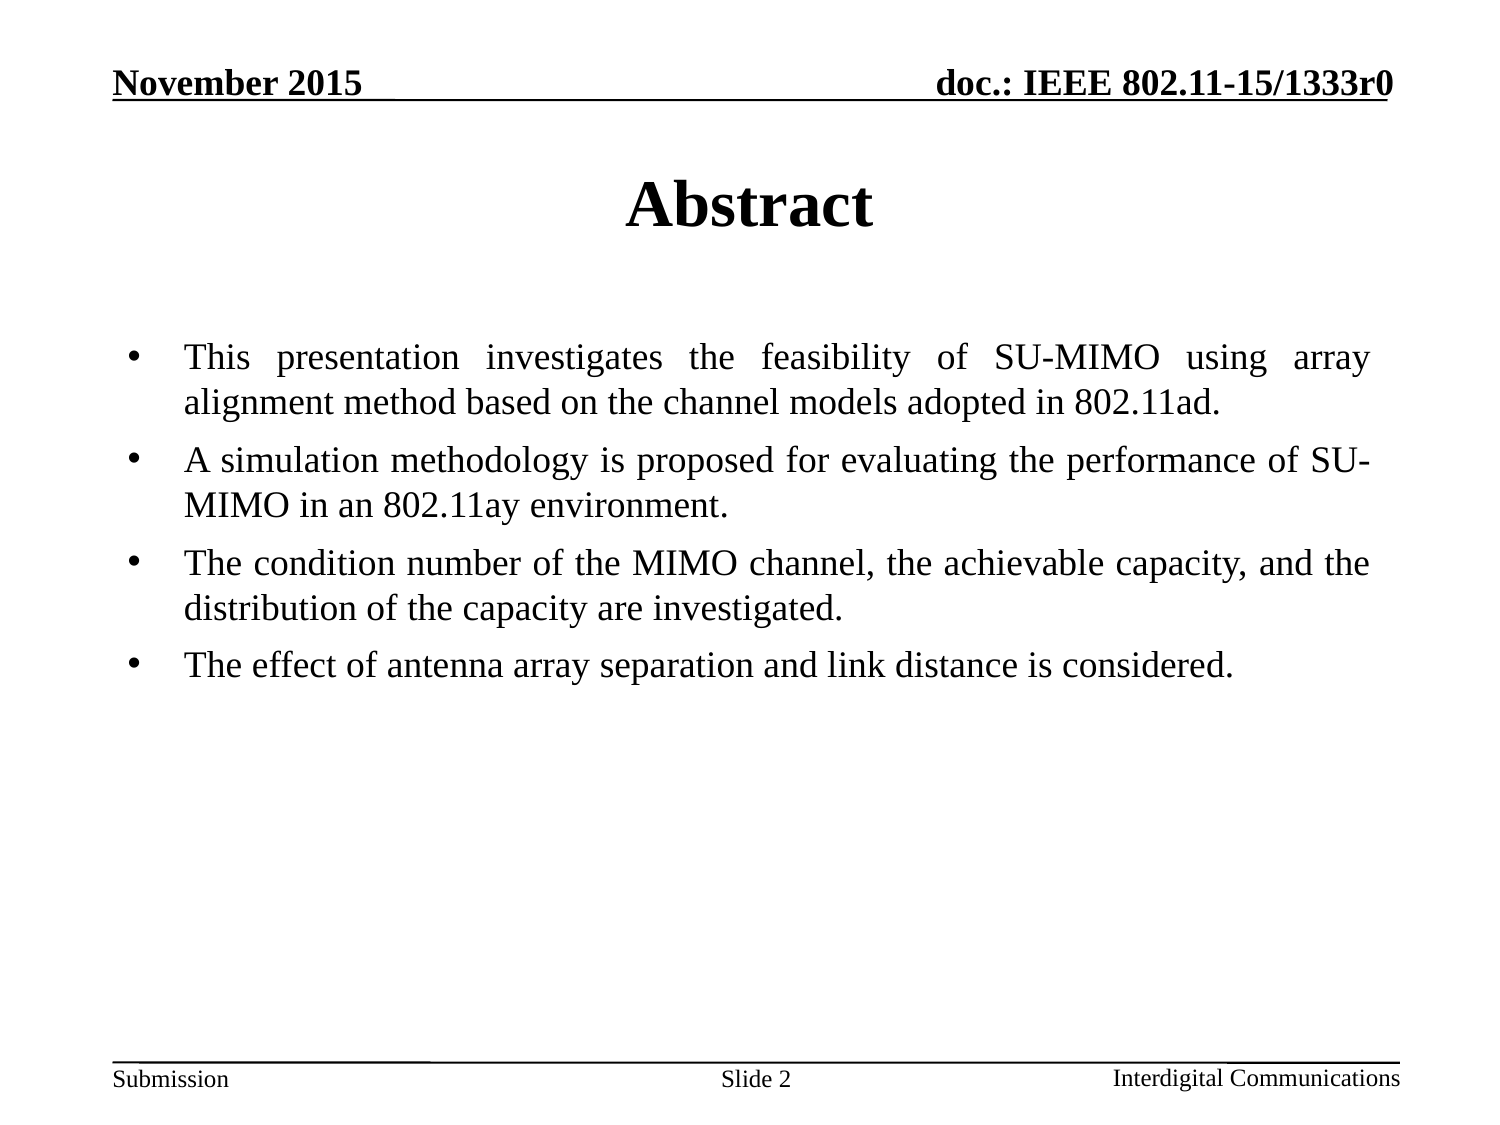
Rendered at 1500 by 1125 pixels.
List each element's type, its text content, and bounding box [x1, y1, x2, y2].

title Abstract [112, 112, 1388, 288]
list This presentation investigates the feasibility of SU-MIMO using array alignment method based on the channel models adopted in 802.11ad. A simulation methodology is proposed for evaluating the performance of SU-MIMO in an 802.11ay environment. The condition number of the MIMO channel, the achievable capacity, and the distribution of the capacity are investigated. The effect of antenna array separation and link distance is considered. [112, 324, 1388, 1000]
slide_number Slide 2 [712, 1061, 800, 1123]
